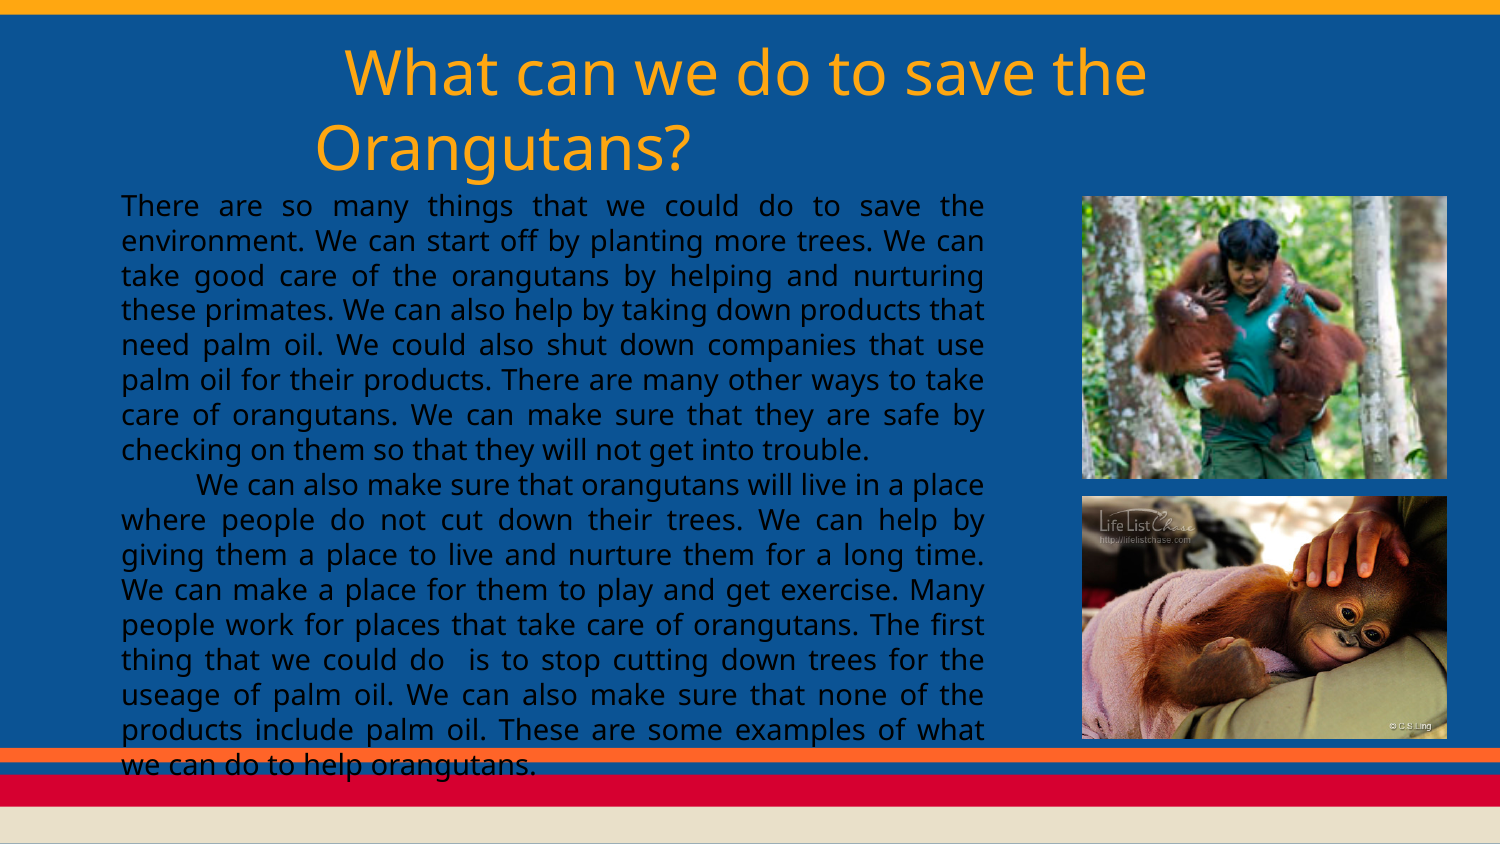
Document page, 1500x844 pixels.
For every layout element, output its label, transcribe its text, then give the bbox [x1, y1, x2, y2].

text_box [268, 757, 276, 763]
list There are so many things that we could do to save the environment. We can start off by planting more trees. We can take good care of the orangutans by helping and nurturing these primates. We can also help by taking down products that need palm oil. We could also shut down companies that use palm oil for their products. There are many other ways to take care of orangutans. We can make sure that they are safe by checking on them so that they will not get into trouble. We can also make sure that orangutans will live in a place where people do not cut down their trees. We can help by giving them a place to live and nurture them for a long time. We can make a place for them to play and get exercise. Many people work for places that take care of orangutans. The first thing that we could do is to stop cutting down trees for the useage of palm oil. We can also make sure that none of the products include palm oil. These are some examples of what we can do to help orangutans. [50, 171, 1001, 689]
text_box [471, 756, 479, 763]
picture [1082, 496, 1447, 740]
picture [1082, 195, 1447, 479]
text_box [227, 753, 239, 763]
title What can we do to save the Orangutans? [283, 37, 1235, 178]
text_box [306, 753, 318, 763]
